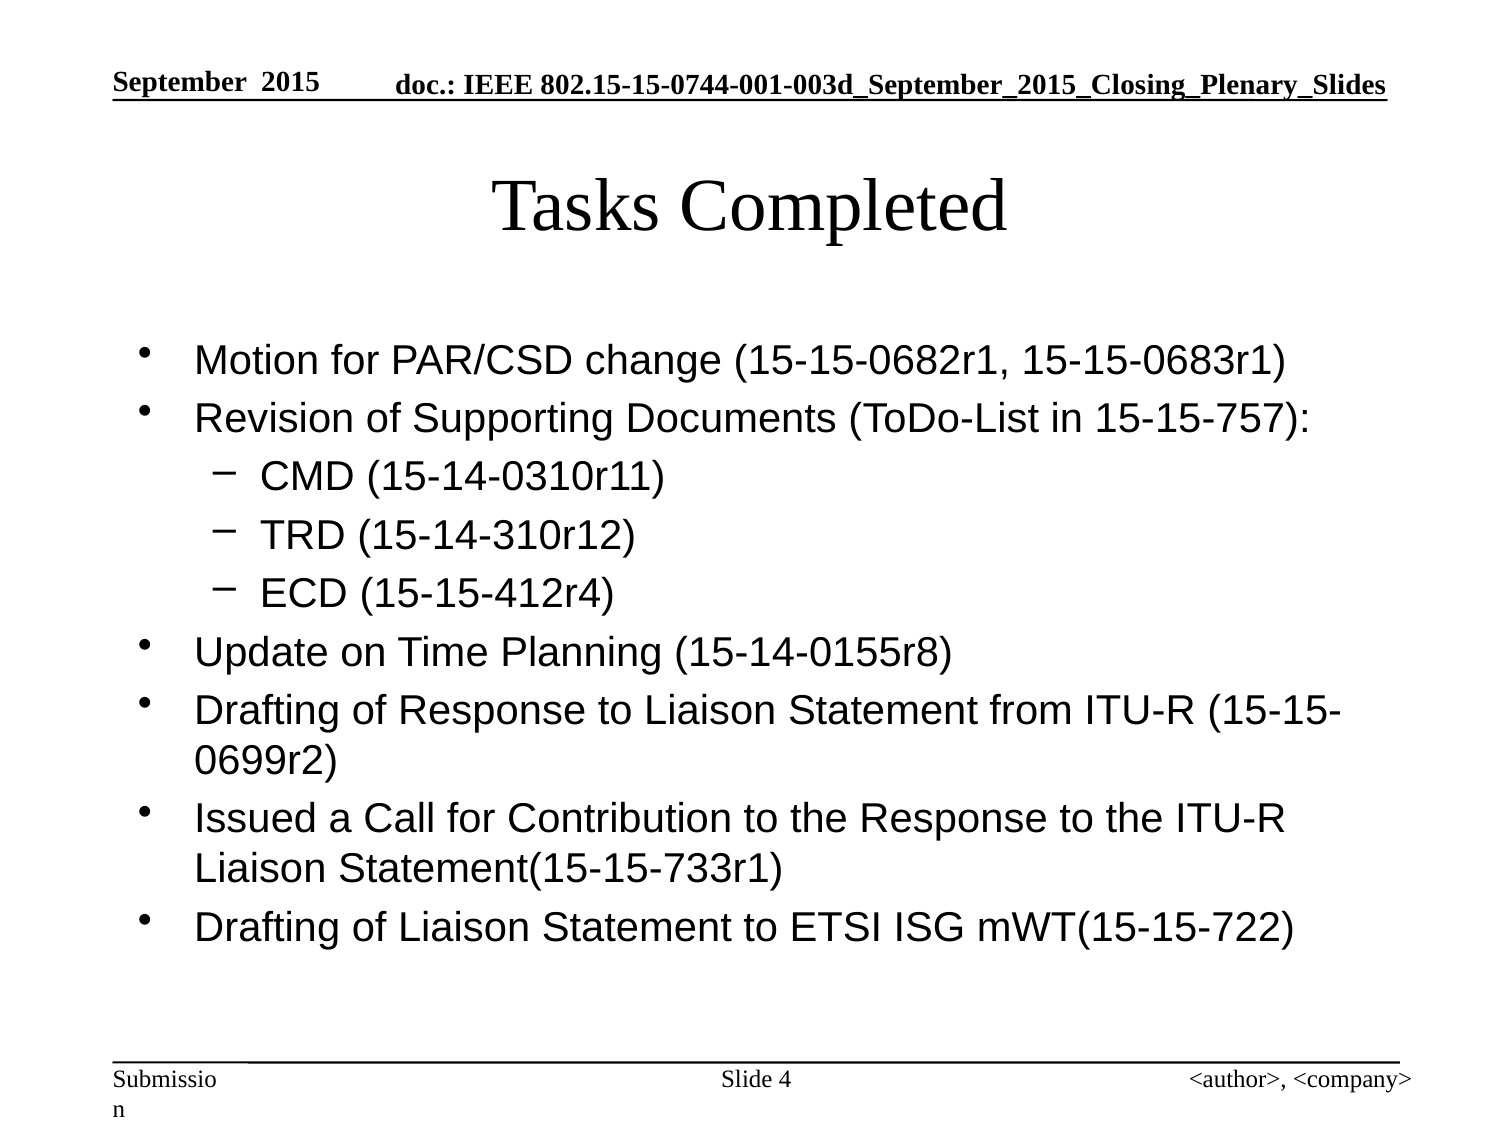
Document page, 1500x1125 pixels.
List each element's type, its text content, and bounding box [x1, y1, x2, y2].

title Tasks Completed [112, 112, 1388, 288]
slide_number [112, 61, 376, 98]
slide_number Slide 4 [712, 1061, 800, 1093]
list Motion for PAR/CSD change (15-15-0682r1, 15-15-0683r1) Revision of Supporting Documents (ToDo-List in 15-15-757): CMD (15-14-0310r11) TRD (15-14-310r12) ECD (15-15-412r4) Update on Time Planning (15-14-0155r8) Drafting of Response to Liaison Statement from ITU-R (15-15-0699r2) Issued a Call for Contribution to the Response to the ITU-R Liaison Statement(15-15-733r1) Drafting of Liaison Statement to ETSI ISG mWT(15-15-722) [122, 324, 1399, 1001]
footer <author>, <company> [899, 1061, 1413, 1093]
